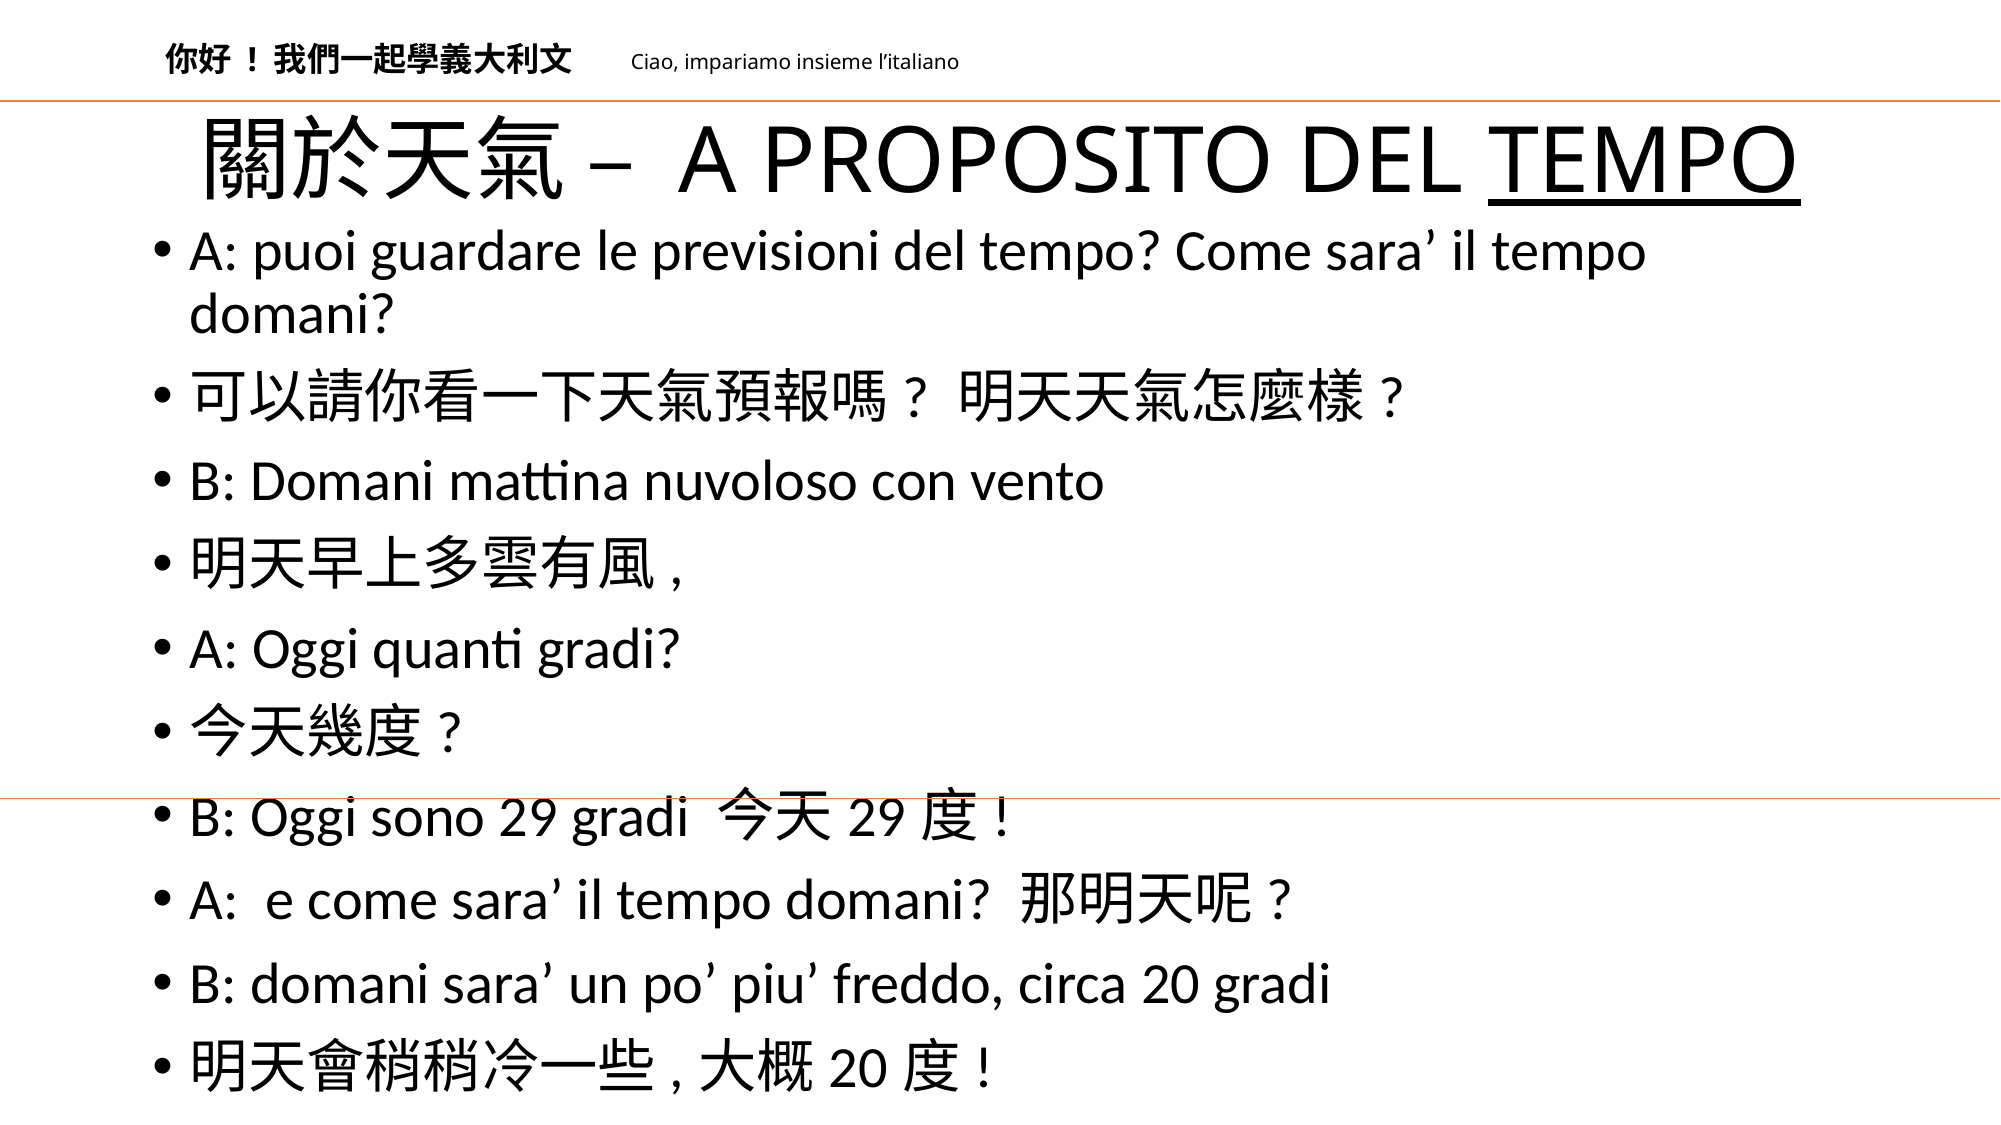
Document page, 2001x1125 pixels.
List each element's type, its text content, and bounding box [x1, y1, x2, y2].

title 關於天氣 – A PROPOSITO DEL TEMPO [137, 102, 1863, 212]
text_box 你好 ! 我們一起學義大利文 [151, 30, 669, 100]
text_box Ciao, impariamo insieme l’italiano [616, 102, 1879, 107]
list A: puoi guardare le previsioni del tempo? Come sara’ il tempo domani? 可以請你看一下天氣預報嗎? 明天天氣怎麼樣? B: Domani mattina nuvoloso con vento 明天早上多雲有風, A: Oggi quanti gradi? 今天幾度? B: Oggi sono 29 gradi 今天29度! A: e come sara’ il tempo domani? 那明天呢? B: domani sara’ un po’ piu’ freddo, circa 20 gradi 明天會稍稍冷一些,大概20度! [137, 212, 1863, 798]
list A: puoi guardare le previsioni del tempo? Come sara’ il tempo domani? 可以請你看一下天氣預報嗎? 明天天氣怎麼樣? B: Domani mattina nuvoloso con vento 明天早上多雲有風, A: Oggi quanti gradi? 今天幾度? B: Oggi sono 29 gradi 今天29度! A: e come sara’ il tempo domani? 那明天呢? B: domani sara’ un po’ piu’ freddo, circa 20 gradi 明天會稍稍冷一些,大概20度! [137, 799, 1863, 1125]
text_box Ciao, impariamo insieme l’italiano [616, 41, 1879, 100]
text_box 你好 ! 我們一起學義大利文 [151, 102, 669, 126]
